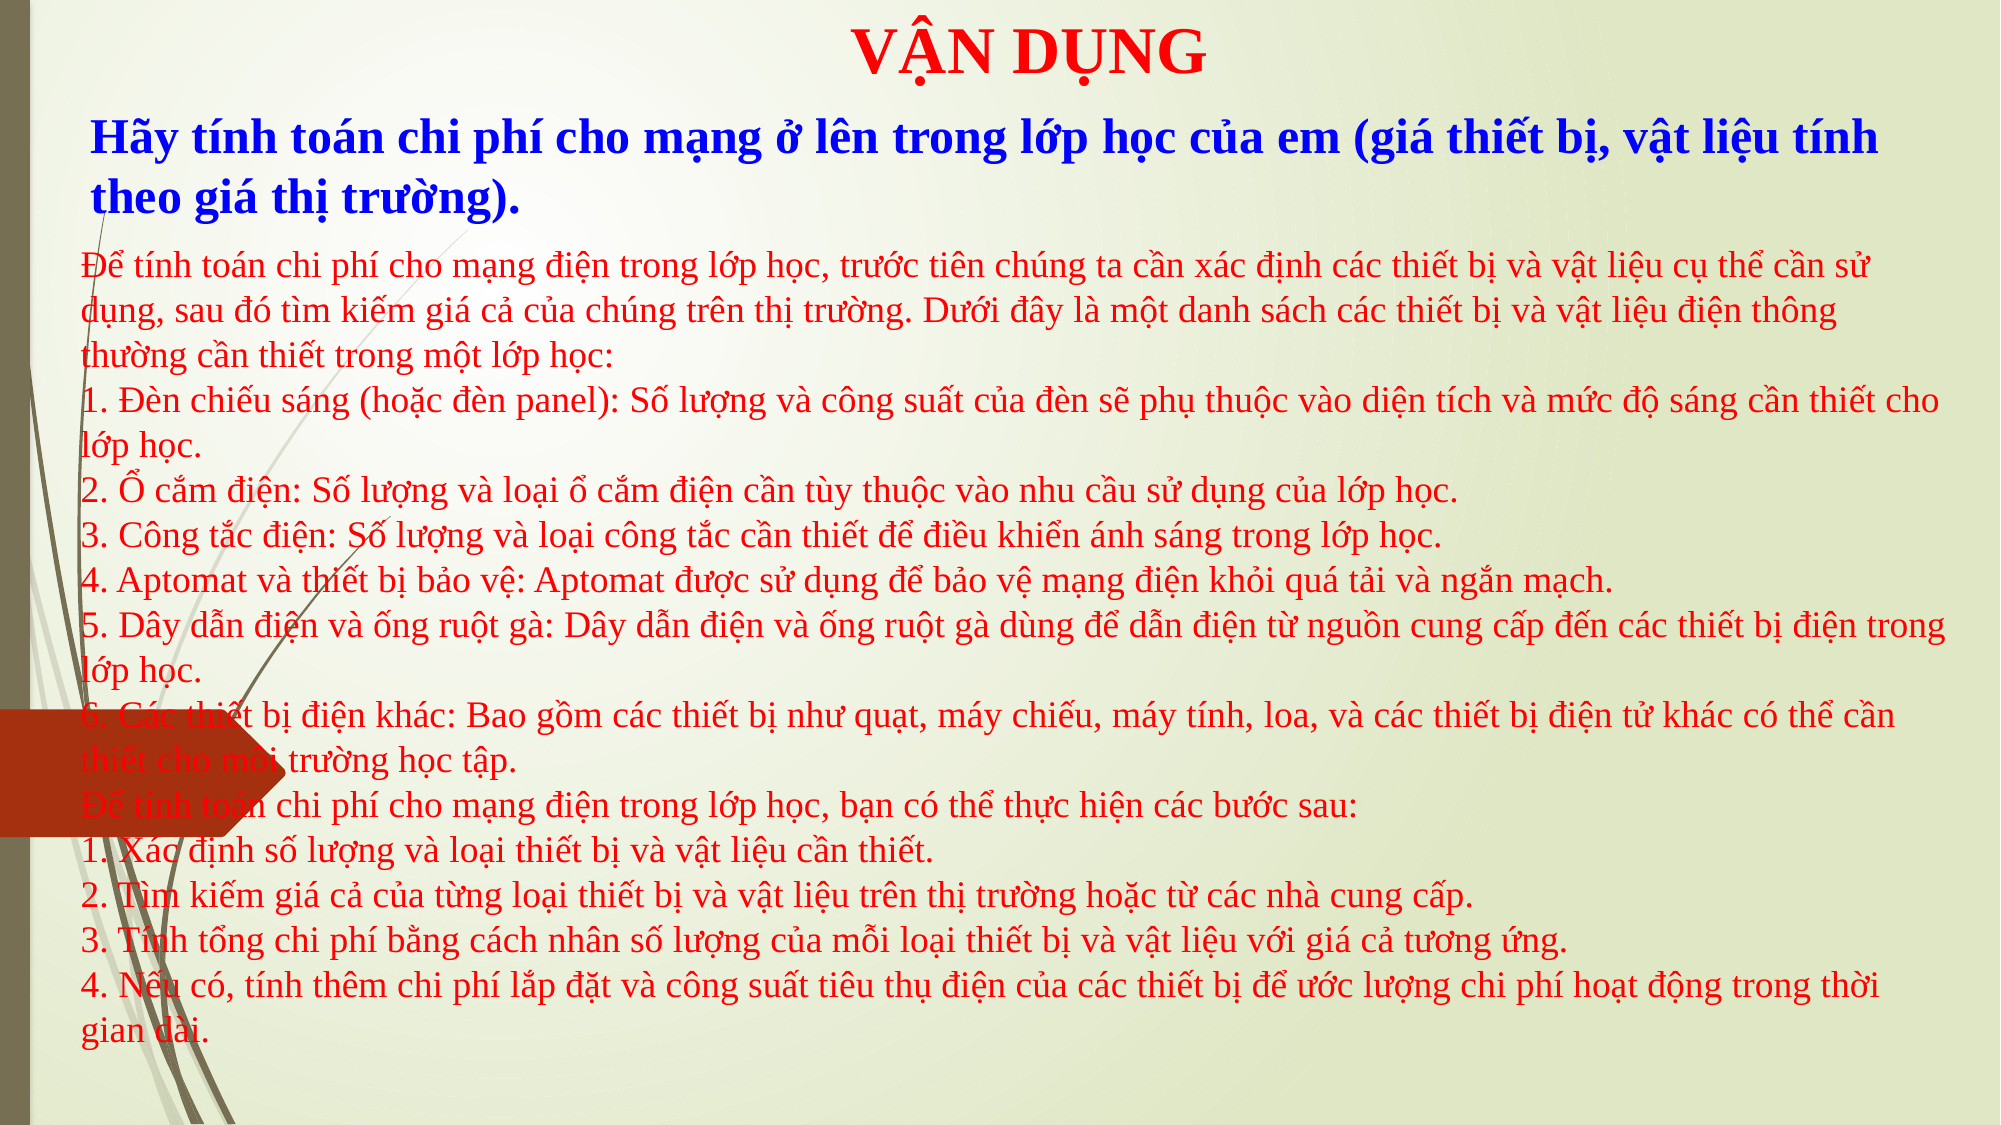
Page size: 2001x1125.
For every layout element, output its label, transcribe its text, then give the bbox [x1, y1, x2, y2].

text_box Để tính toán chi phí cho mạng điện trong lớp học, trước tiên chúng ta cần xác định các thiết bị và vật liệu cụ thể cần sử dụng, sau đó tìm kiếm giá cả của chúng trên thị trường. Dưới đây là một danh sách các thiết bị và vật liệu điện thông thường cần thiết trong một lớp học: 1. Đèn chiếu sáng (hoặc đèn panel): Số lượng và công suất của đèn sẽ phụ thuộc vào diện tích và mức độ sáng cần thiết cho lớp học. 2. Ổ cắm điện: Số lượng và loại ổ cắm điện cần tùy thuộc vào nhu cầu sử dụng của lớp học. 3. Công tắc điện: Số lượng và loại công tắc cần thiết để điều khiển ánh sáng trong lớp học. 4. Aptomat và thiết bị bảo vệ: Aptomat được sử dụng để bảo vệ mạng điện khỏi quá tải và ngắn mạch. 5. Dây dẫn điện và ống ruột gà: Dây dẫn điện và ống ruột gà dùng để dẫn điện từ nguồn cung cấp đến các thiết bị điện trong lớp học. 6. Các thiết bị điện khác: Bao gồm các thiết bị như quạt, máy chiếu, máy tính, loa, và các thiết bị điện tử khác có thể cần thiết cho môi trường học tập. Để tính toán chi phí cho mạng điện trong lớp học, bạn có thể thực hiện các bước sau: 1. Xác định số lượng và loại thiết bị và vật liệu cần thiết. 2. Tìm kiếm giá cả của từng loại thiết bị và vật liệu trên thị trường hoặc từ các nhà cung cấp. 3. Tính tổng chi phí bằng cách nhân số lượng của mỗi loại thiết bị và vật liệu với giá cả tương ứng. 4. Nếu có, tính thêm chi phí lắp đặt và công suất tiêu thụ điện của các thiết bị để ước lượng chi phí hoạt động trong thời gian dài. [65, 232, 1969, 1057]
text_box VẬN DỤNG [835, 0, 1285, 95]
text_box Hãy tính toán chi phí cho mạng ở lên trong lớp học của em (giá thiết bị, vật liệu tính theo giá thị trường). [75, 95, 1969, 231]
